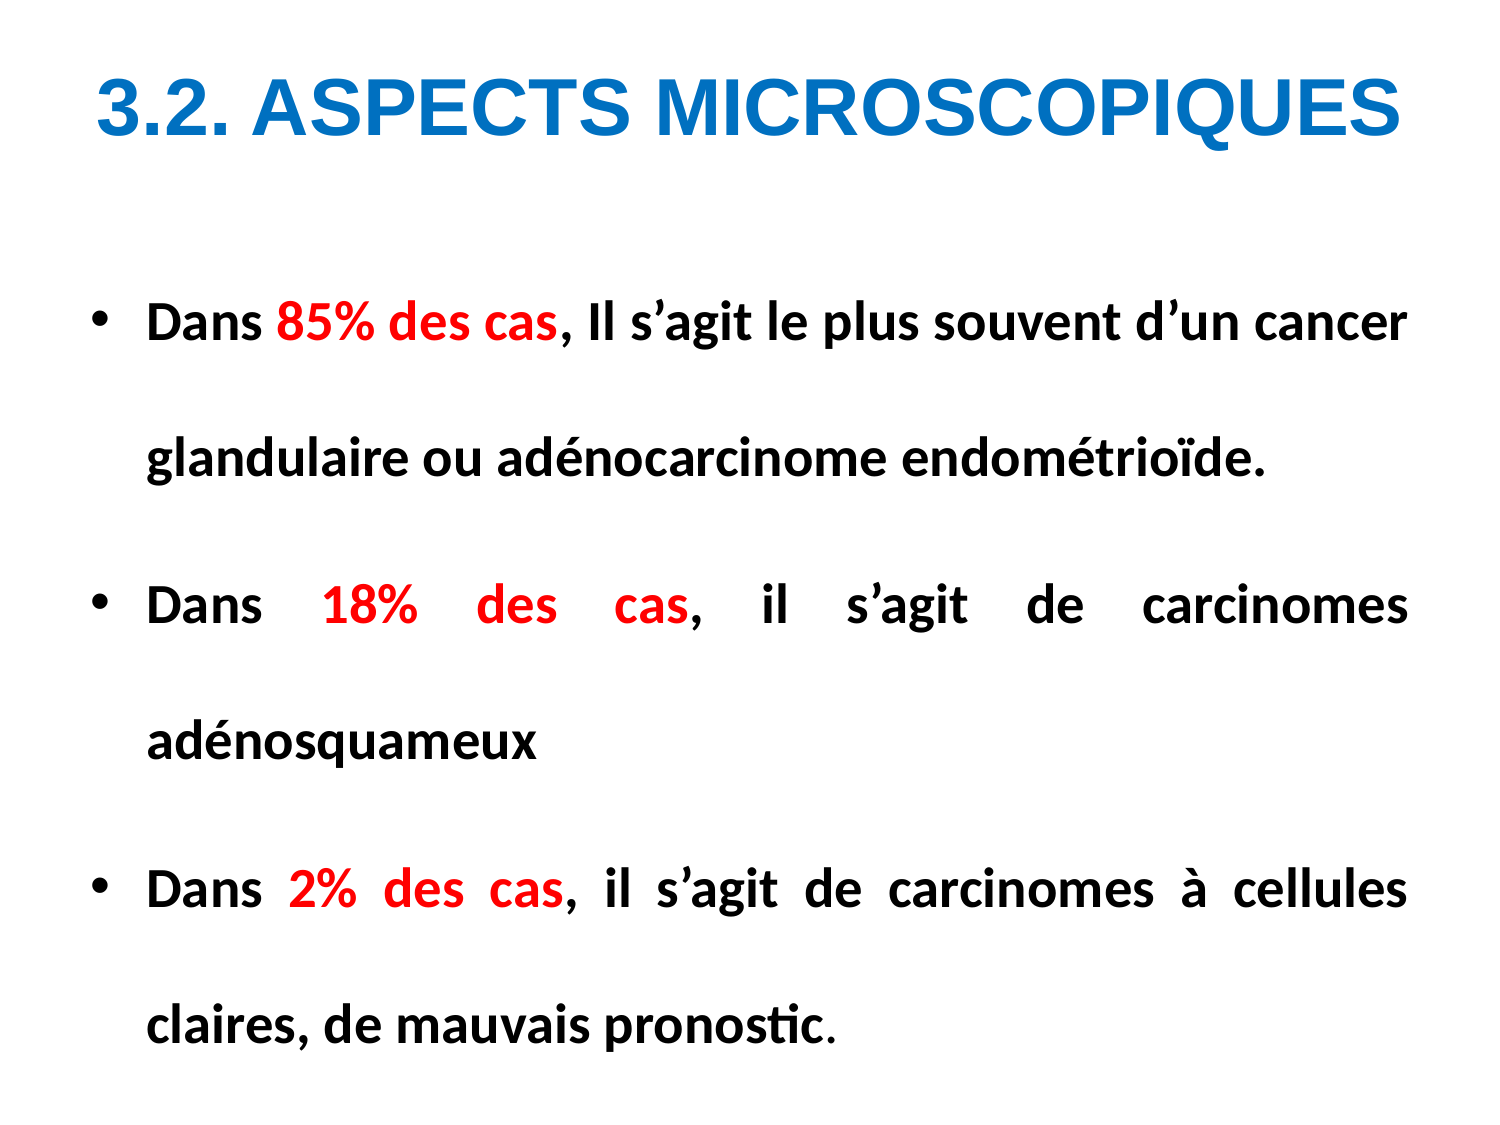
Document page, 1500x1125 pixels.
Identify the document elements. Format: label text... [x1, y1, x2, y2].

list Dans 85% des cas, Il s’agit le plus souvent d’un cancer glandulaire ou adénocarcinome endométrioïde. Dans 18% des cas, il s’agit de carcinomes adénosquameux Dans 2% des cas, il s’agit de carcinomes à cellules claires, de mauvais pronostic. [75, 208, 1425, 1083]
title 3.2. ASPECTS MICROSCOPIQUES [75, 45, 1425, 208]
